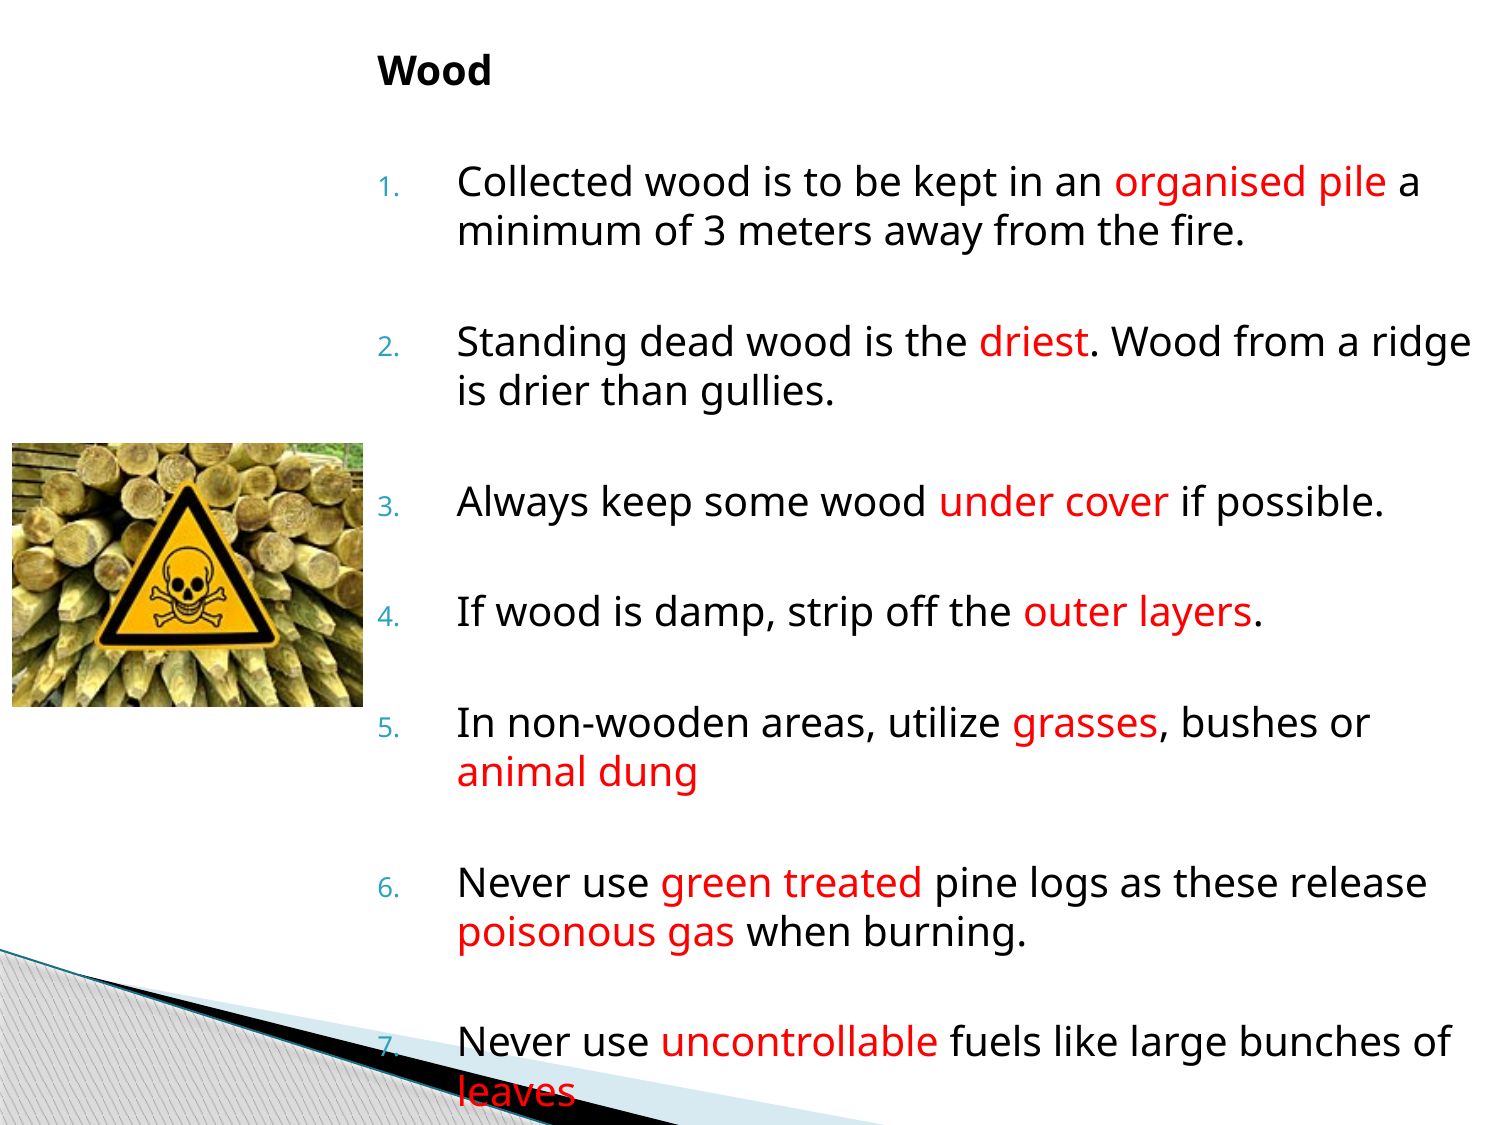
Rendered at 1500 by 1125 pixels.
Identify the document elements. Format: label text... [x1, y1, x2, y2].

list Wood Collected wood is to be kept in an organised pile a minimum of 3 meters away from the fire. Standing dead wood is the driest. Wood from a ridge is drier than gullies. Always keep some wood under cover if possible. If wood is damp, strip off the outer layers. In non-wooden areas, utilize grasses, bushes or animal dung Never use green treated pine logs as these release poisonous gas when burning. Never use uncontrollable fuels like large bunches of leaves. [362, 37, 1500, 1125]
picture [12, 443, 363, 707]
